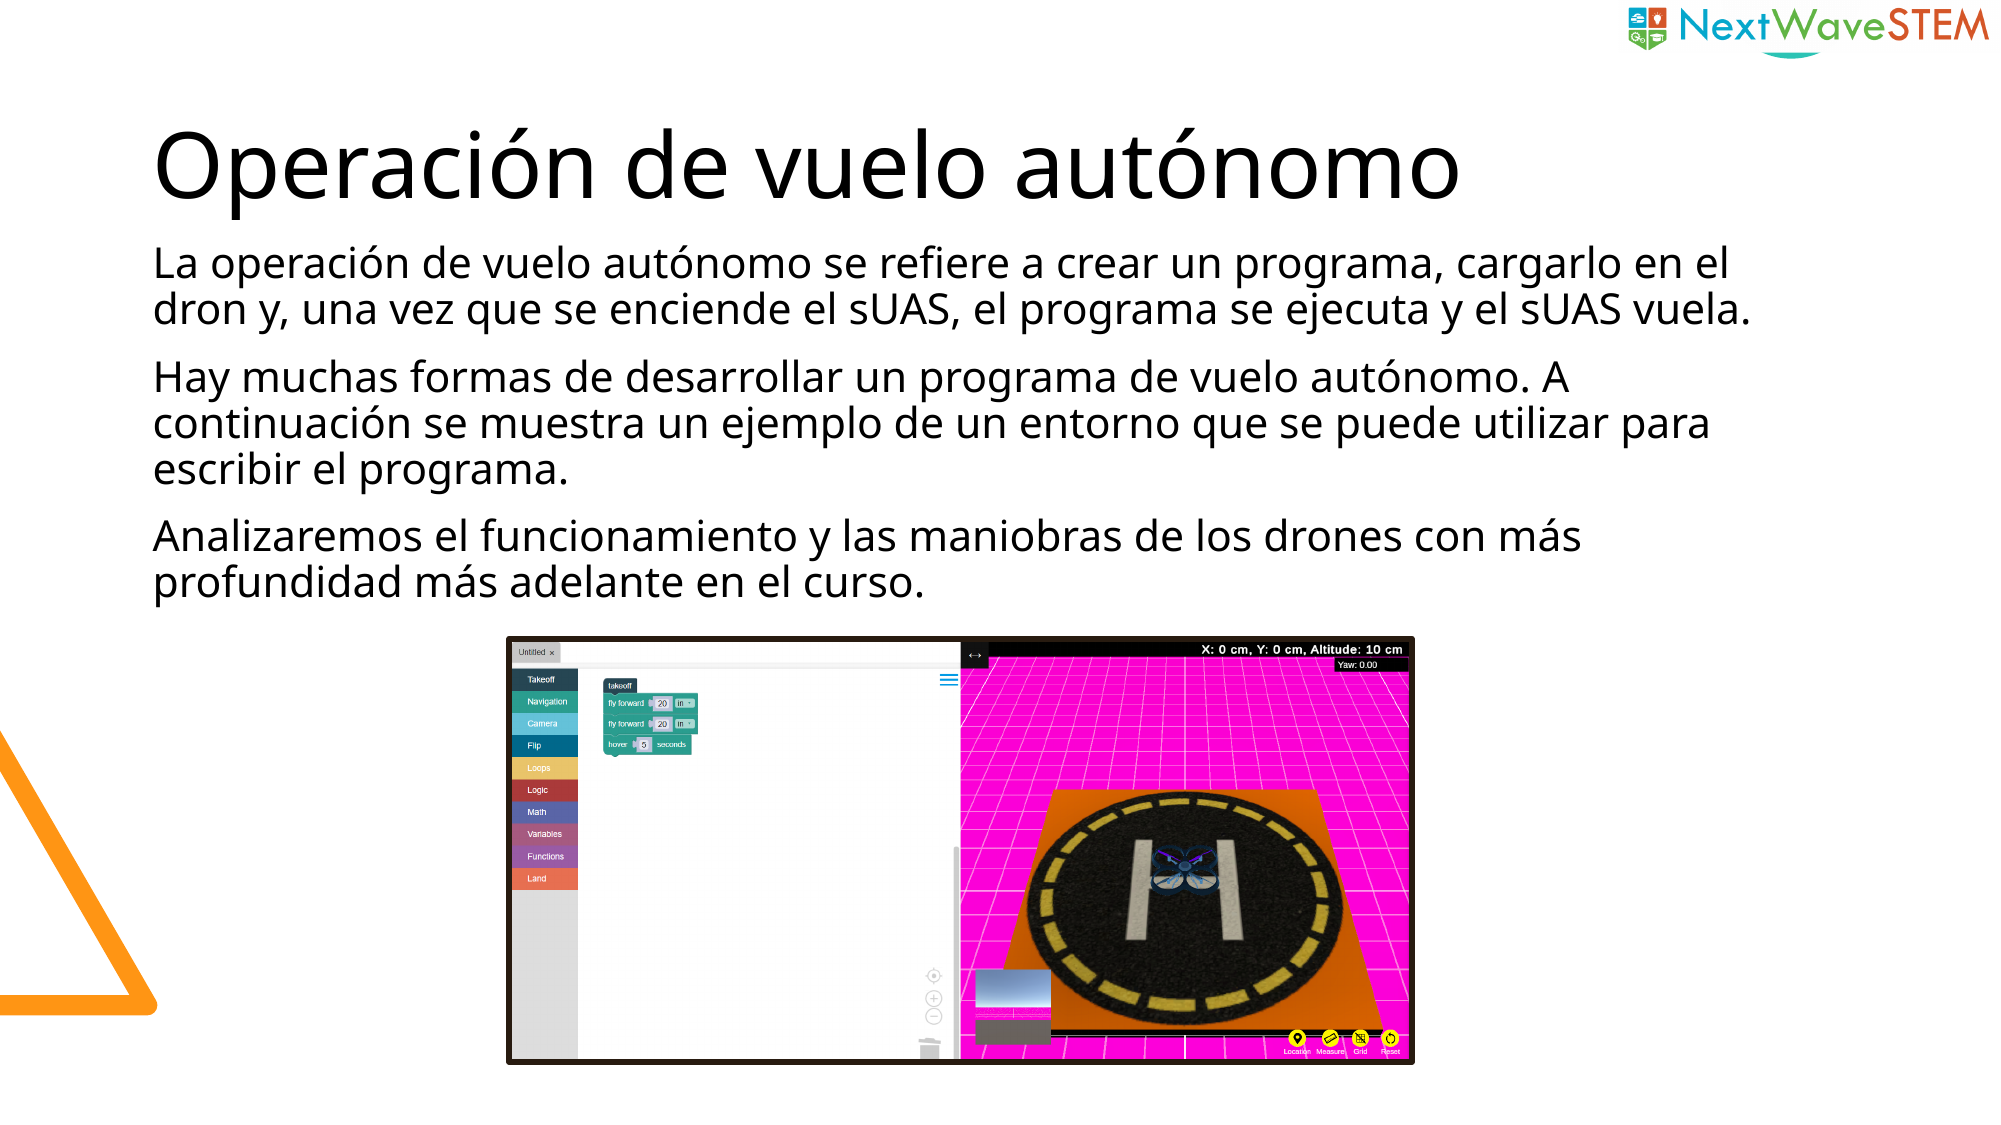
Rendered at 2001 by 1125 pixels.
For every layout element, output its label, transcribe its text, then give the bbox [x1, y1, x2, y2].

list La operación de vuelo autónomo se refiere a crear un programa, cargarlo en el dron y, una vez que se enciende el sUAS, el programa se ejecuta y el sUAS vuela. Hay muchas formas de desarrollar un programa de vuelo autónomo. A continuación se muestra un ejemplo de un entorno que se puede utilizar para escribir el programa. Analizaremos el funcionamiento y las maniobras de los drones con más profundidad más adelante en el curso. [137, 278, 1784, 569]
picture [1618, 0, 2001, 53]
picture [512, 641, 1409, 1059]
title Operación de vuelo autónomo [137, 59, 1863, 278]
